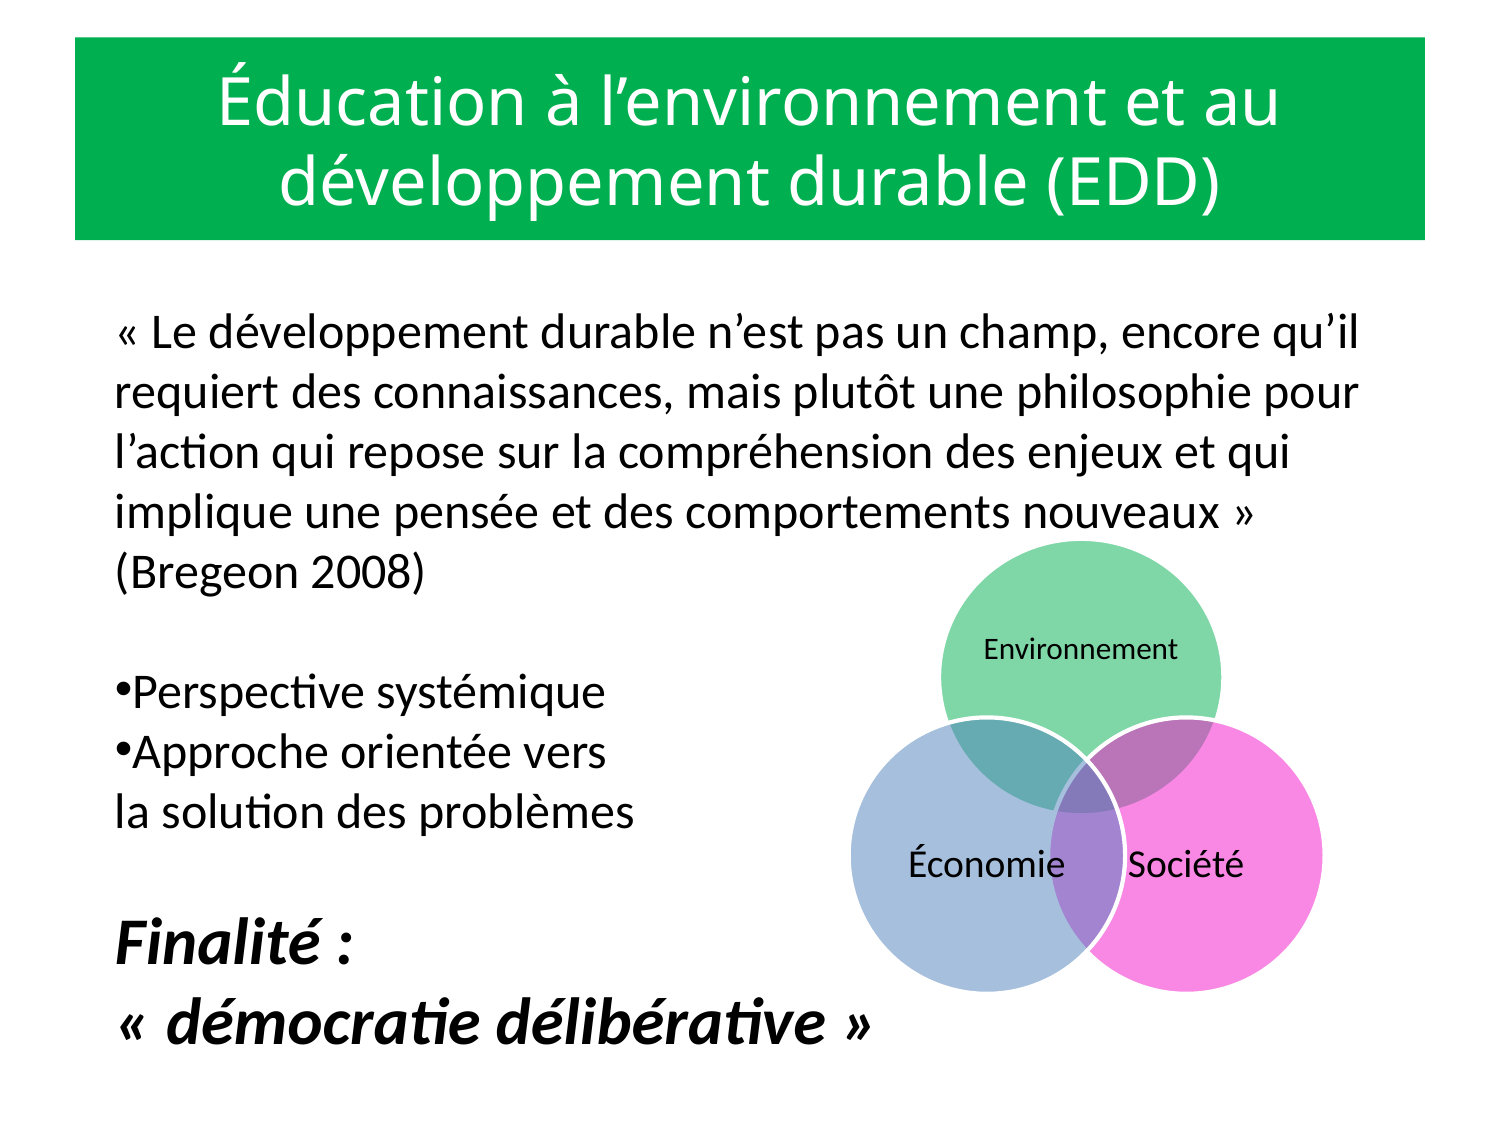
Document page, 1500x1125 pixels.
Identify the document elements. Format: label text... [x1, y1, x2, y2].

text_box « Le développement durable n’est pas un champ, encore qu’il requiert des connaissances, mais plutôt une philosophie pour l’action qui repose sur la compréhension des enjeux et qui implique une pensée et des comportements nouveaux » (Bregeon 2008) Perspective systémique Approche orientée vers la solution des problèmes Finalité : « démocratie délibérative » [100, 290, 1376, 1125]
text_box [702, 538, 1471, 1000]
title Éducation à l’environnement et au développement durable (EDD) [75, 37, 1425, 241]
